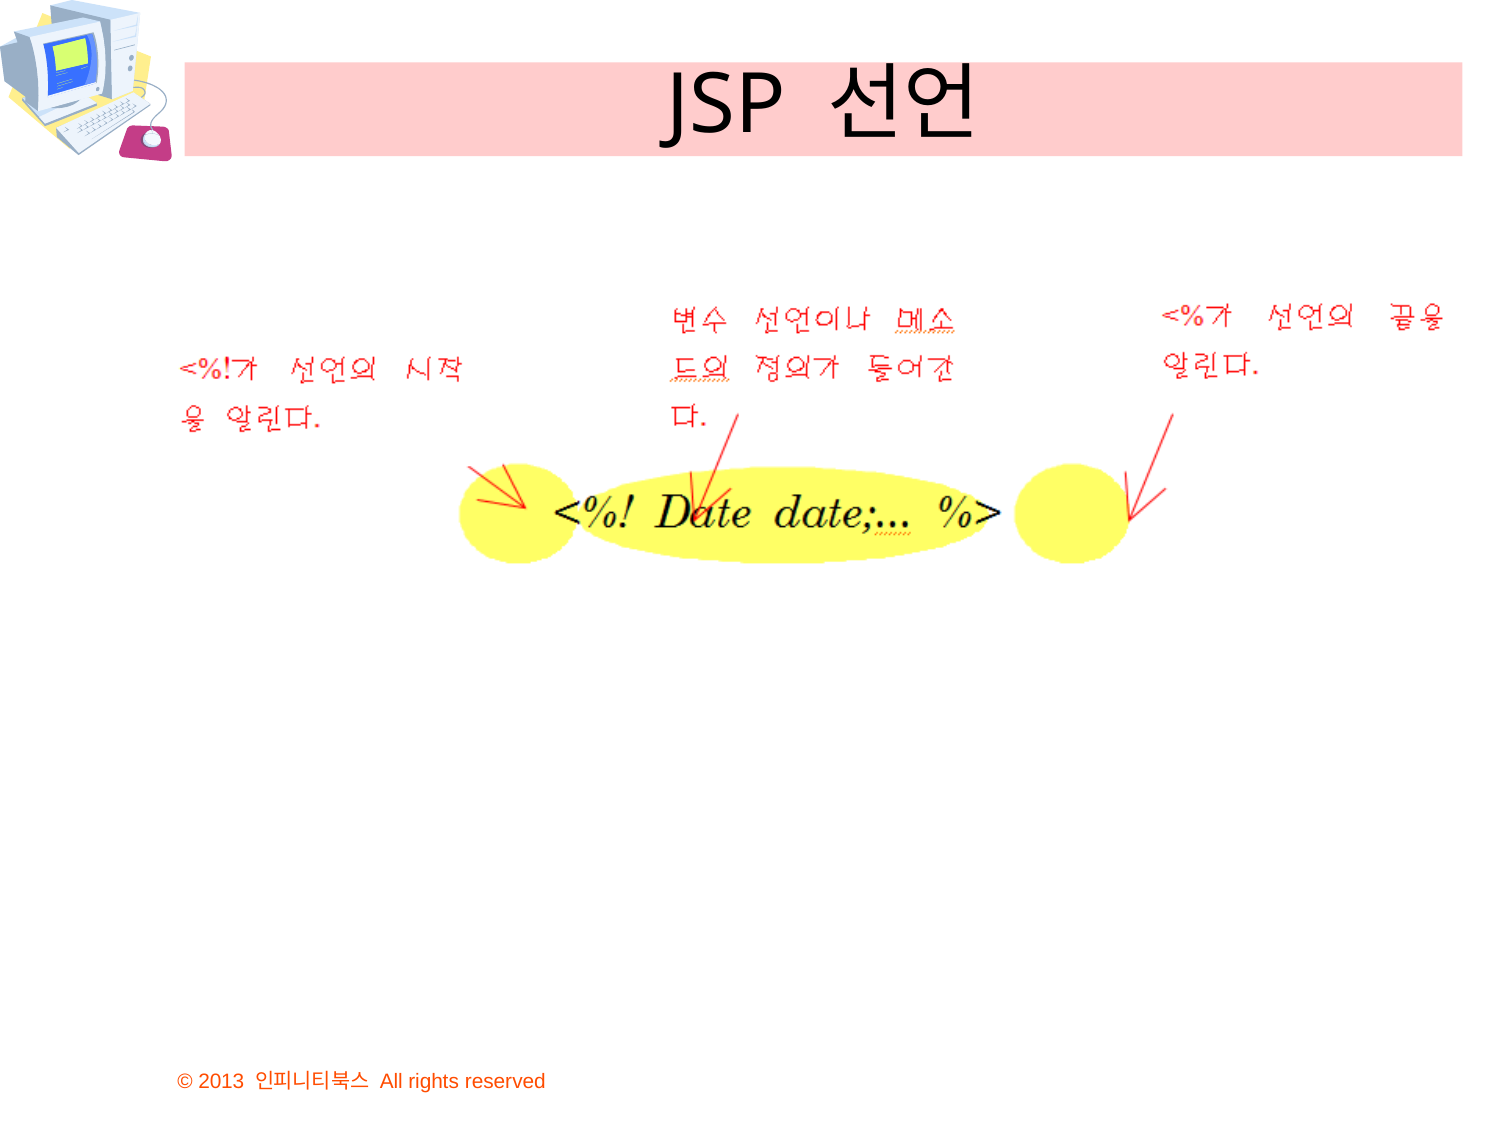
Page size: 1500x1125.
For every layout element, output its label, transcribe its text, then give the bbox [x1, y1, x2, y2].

title JSP 선언 [184, 62, 1463, 157]
picture [154, 295, 1474, 573]
